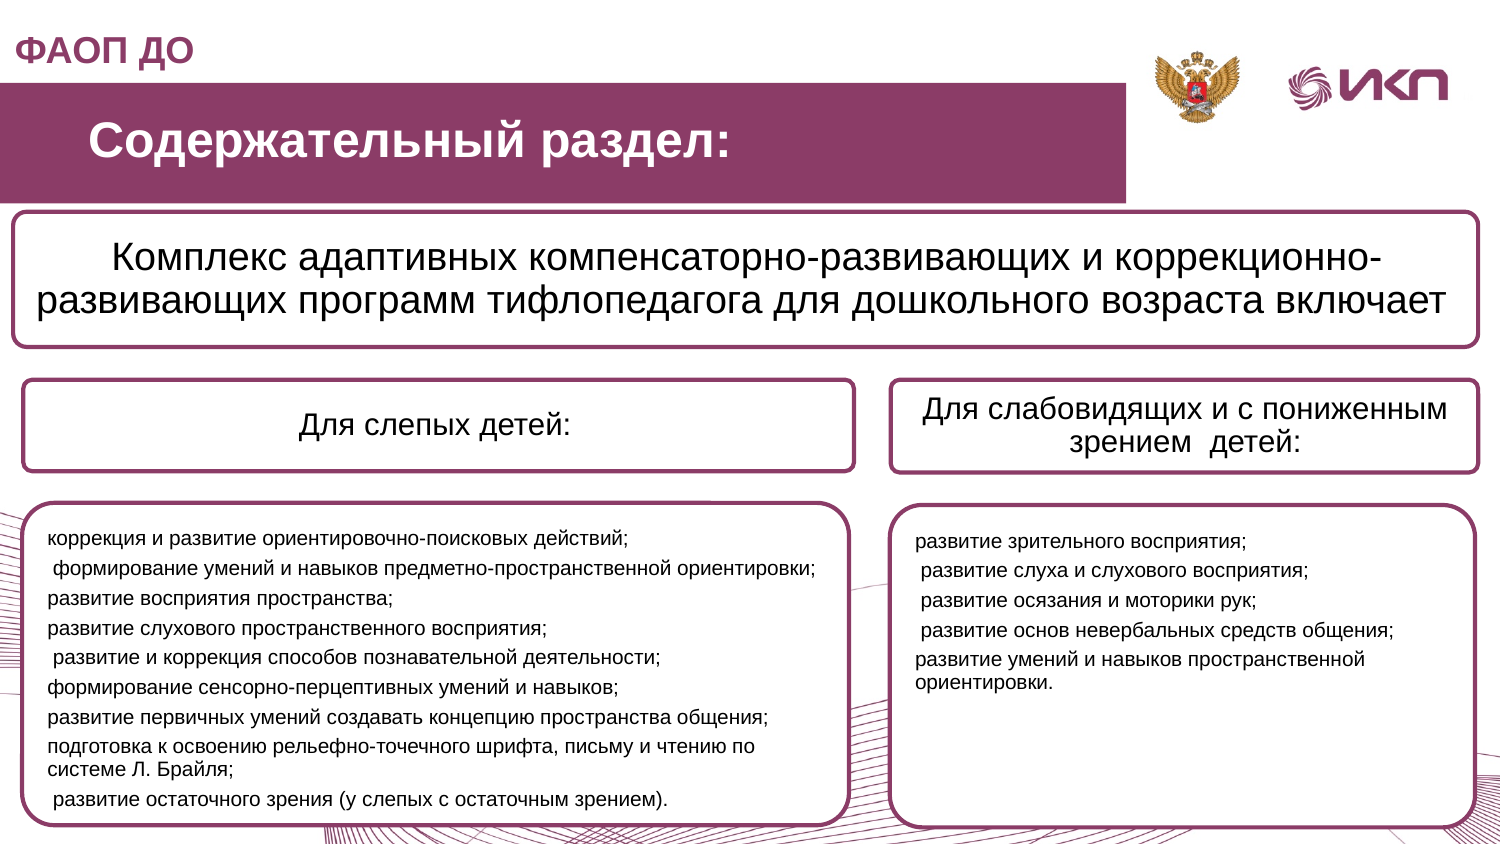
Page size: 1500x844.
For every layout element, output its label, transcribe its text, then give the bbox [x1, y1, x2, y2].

text_box Содержательный раздел: [0, 91, 1088, 175]
picture [0, 0, 1500, 844]
text_box ФАОП ДО [0, 18, 1154, 124]
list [11, 211, 1479, 828]
text_box [0, 124, 1128, 205]
